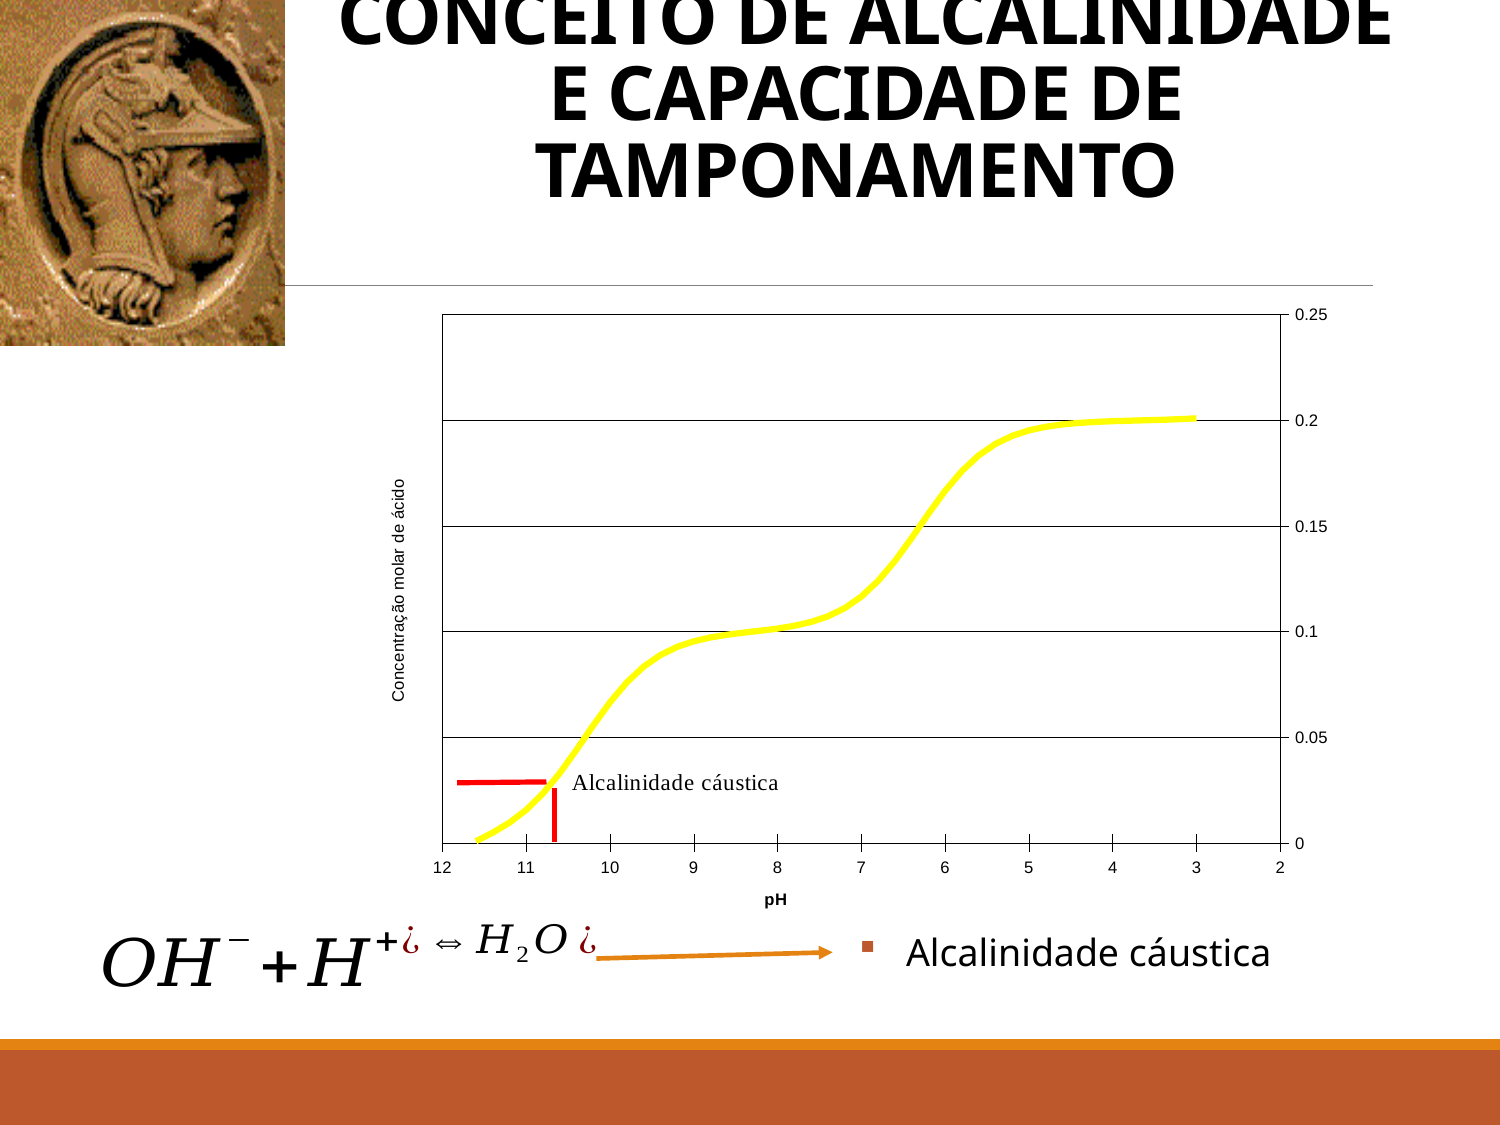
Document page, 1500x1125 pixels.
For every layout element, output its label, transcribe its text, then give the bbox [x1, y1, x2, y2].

title CONCEITO DE ALCALINIDADE E CAPACIDADE DE TAMPONAMENTO [308, 30, 1424, 220]
chart [335, 278, 1388, 953]
text_box Alcalinidade cáustica [844, 962, 1341, 982]
picture [0, 0, 288, 351]
